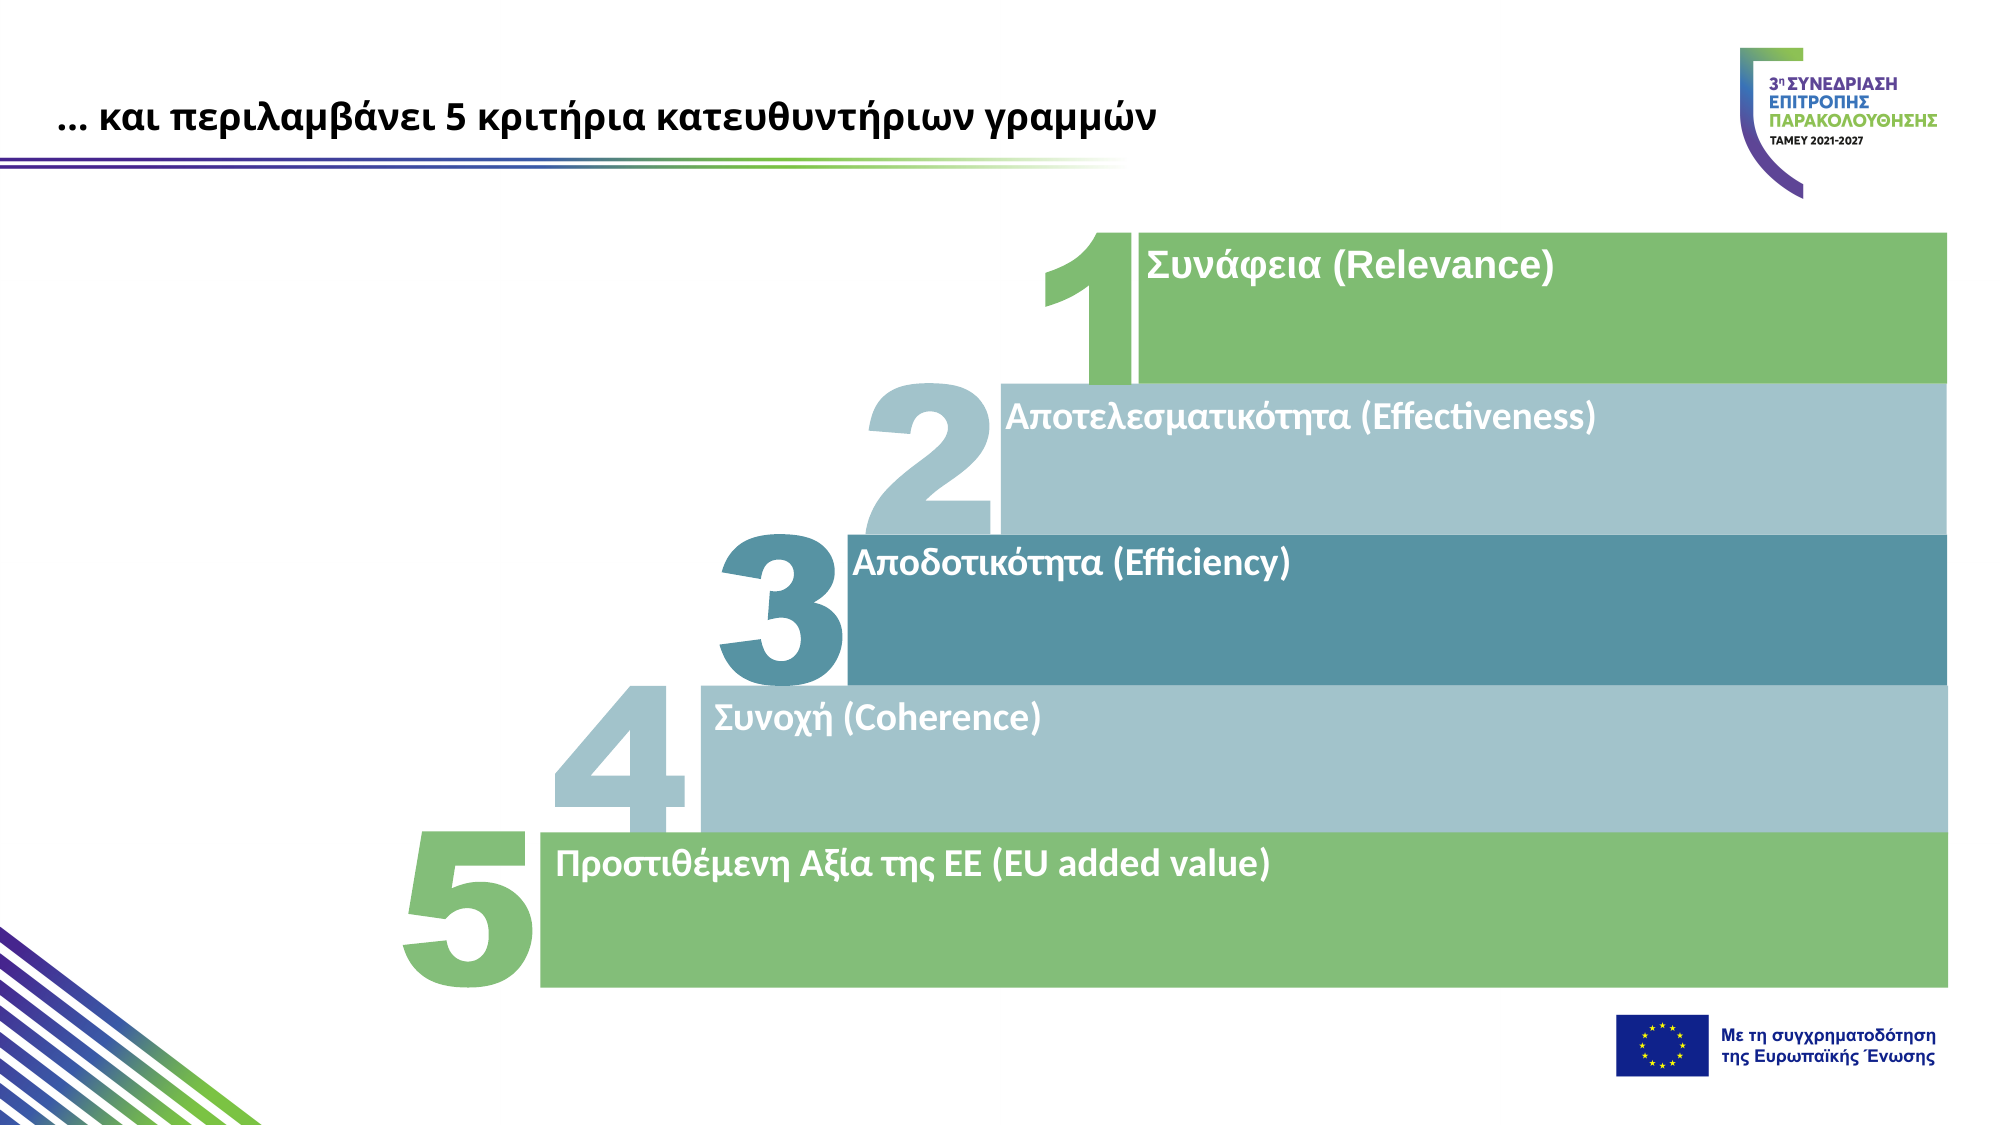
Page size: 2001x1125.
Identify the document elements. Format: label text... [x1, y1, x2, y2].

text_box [402, 231, 1949, 988]
picture [0, 0, 2001, 1125]
text_box … και περιλαμβάνει 5 κριτήρια κατευθυντήριων γραμμών [41, 85, 1752, 146]
